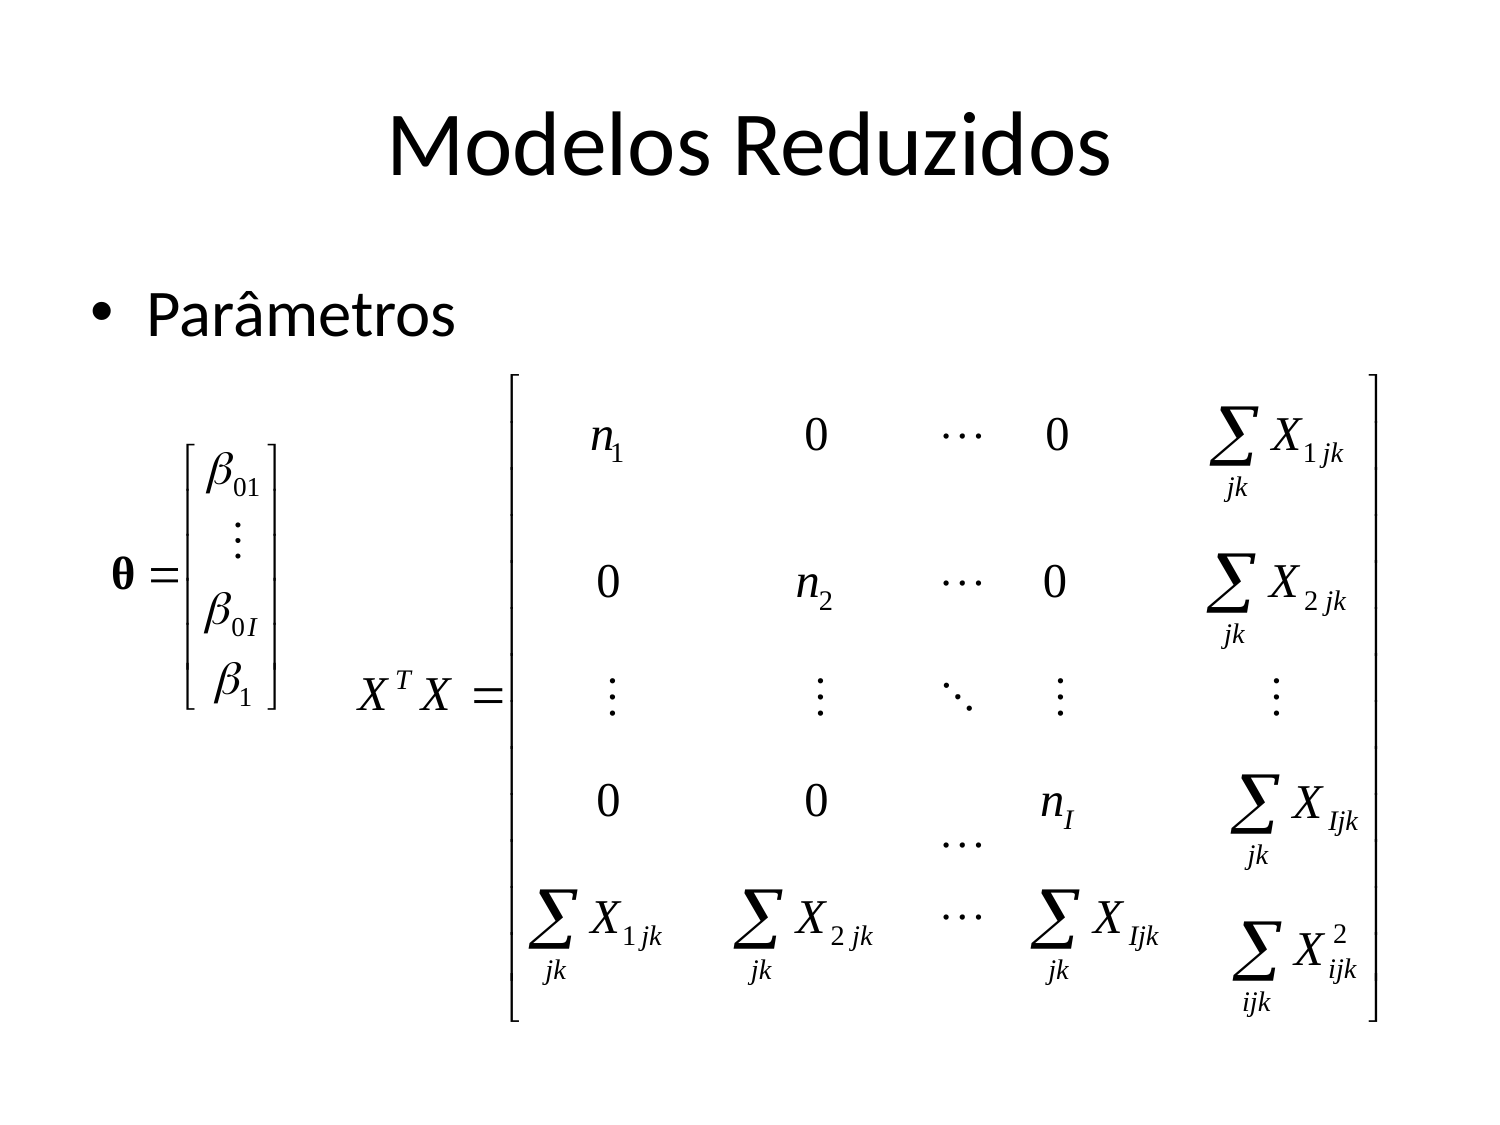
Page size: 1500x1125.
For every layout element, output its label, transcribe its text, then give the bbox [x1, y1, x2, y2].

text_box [346, 363, 1398, 1035]
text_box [105, 433, 293, 722]
list Parâmetros [75, 262, 1425, 1005]
title Modelos Reduzidos [75, 45, 1425, 233]
